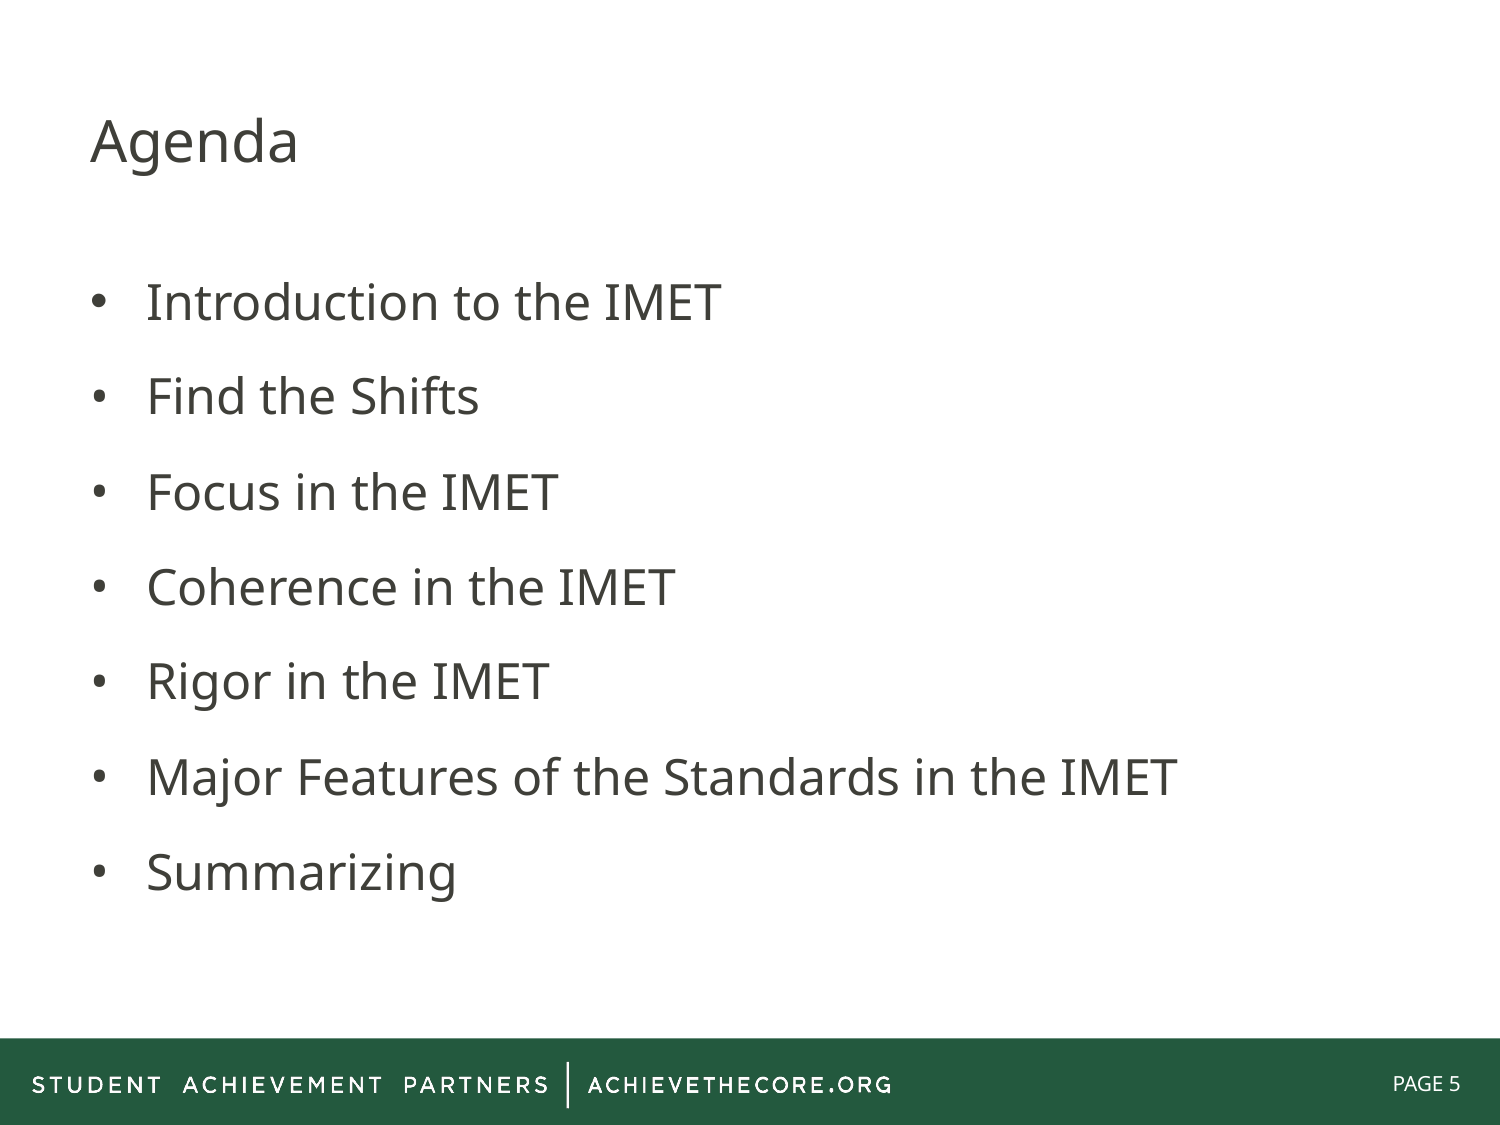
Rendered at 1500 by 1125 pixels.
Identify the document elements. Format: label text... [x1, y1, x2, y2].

picture [12, 1055, 911, 1112]
title Agenda [75, 45, 1425, 233]
list Introduction to the IMET Find the Shifts Focus in the IMET Coherence in the IMET Rigor in the IMET Major Features of the Standards in the IMET Summarizing [75, 262, 1425, 1005]
